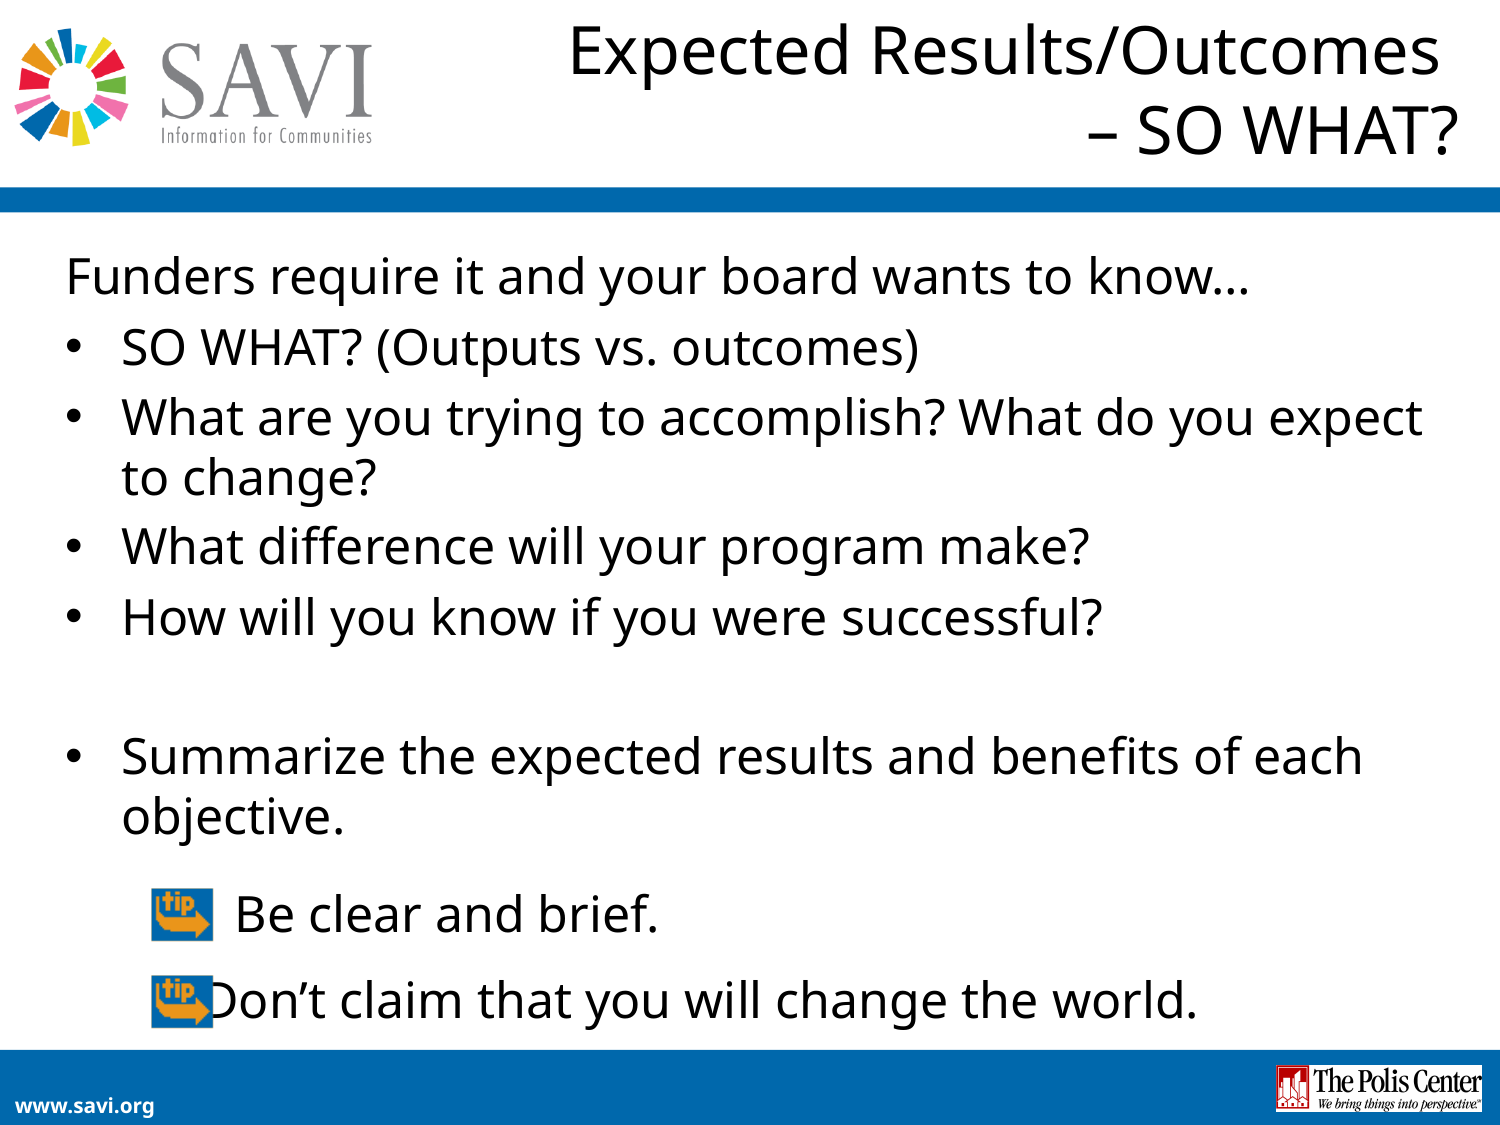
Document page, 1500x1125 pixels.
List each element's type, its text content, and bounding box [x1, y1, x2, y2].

text_box www.savi.org [0, 1084, 198, 1125]
list Funders require it and your board wants to know… SO WHAT? (Outputs vs. outcomes) What are you trying to accomplish? What do you expect to change? What difference will your program make? How will you know if you were successful? Summarize the expected results and benefits of each objective. [49, 237, 1451, 1088]
picture [149, 974, 215, 1030]
picture [149, 887, 215, 943]
title Expected Results/Outcomes – SO WHAT? [0, 24, 1476, 151]
picture [1276, 1065, 1482, 1112]
text_box Don’t claim that you will change the world. [187, 961, 1215, 1037]
text_box Be clear and brief. [219, 874, 676, 950]
